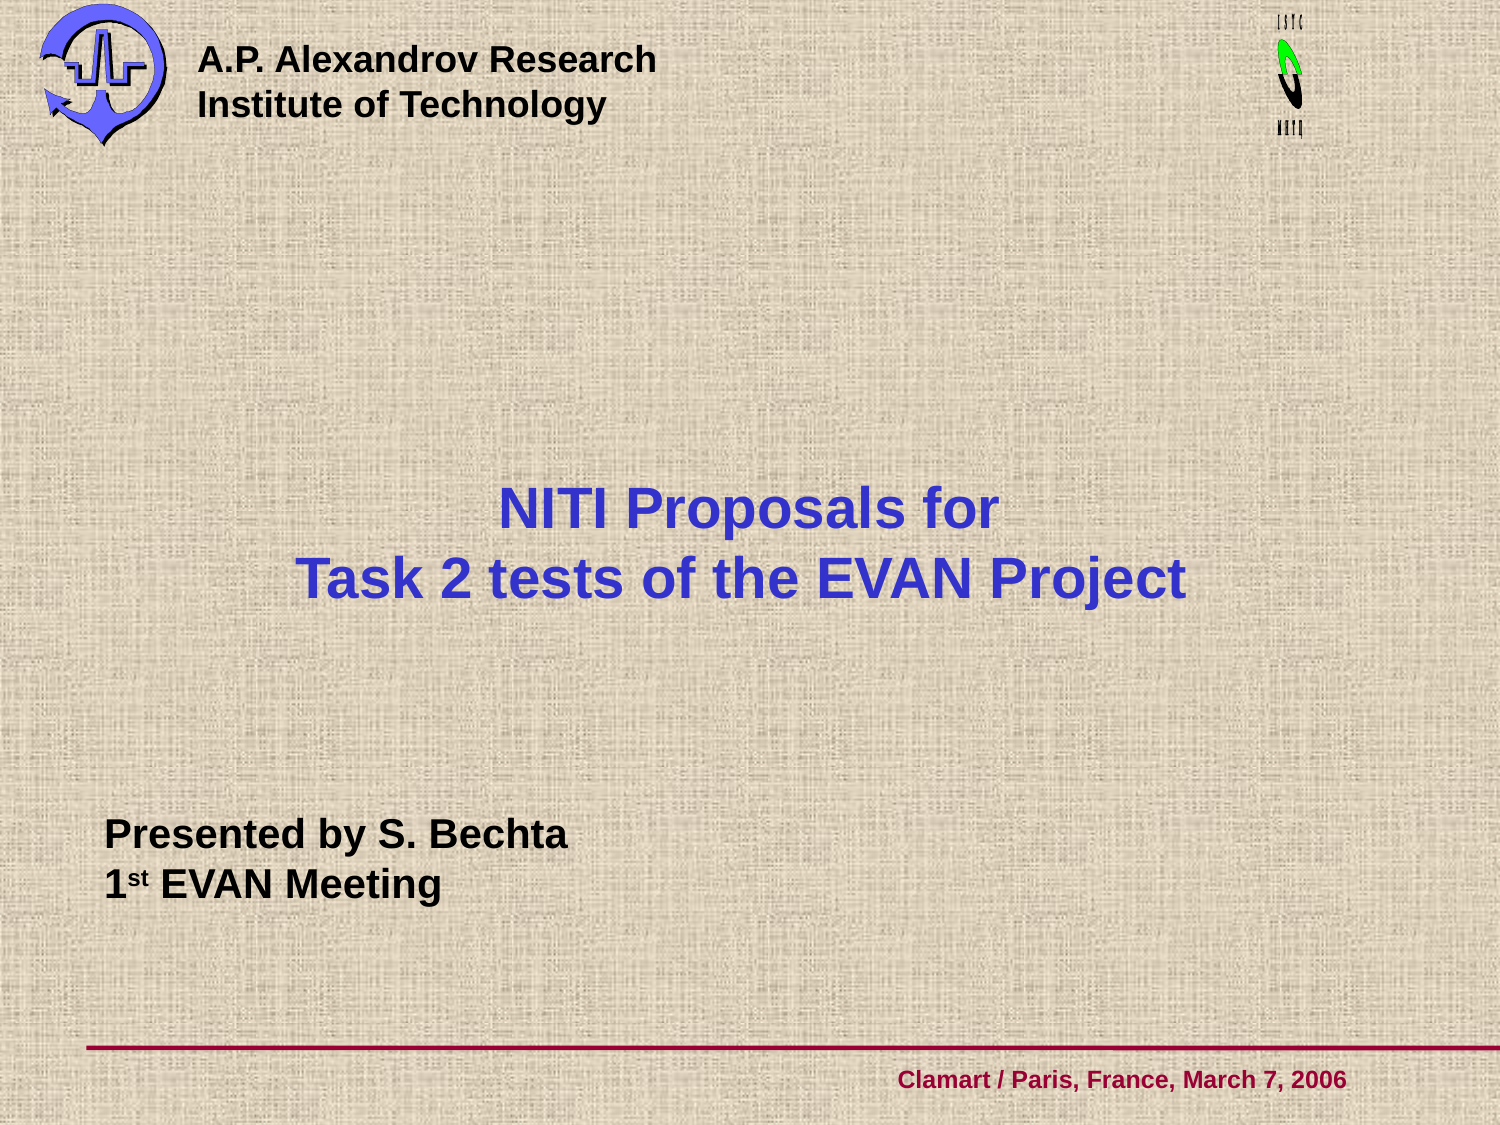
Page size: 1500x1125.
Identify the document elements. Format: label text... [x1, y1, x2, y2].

text_box [91, 253, 1367, 442]
text_box Presented by S. Bechta 1st EVAN Meeting [88, 715, 1321, 1004]
title NITI Proposals for Task 2 tests of the EVAN Project [112, 420, 1388, 662]
picture [0, 0, 1500, 1125]
text_box A.P. Alexandrov Research Institute of Technology [182, 27, 774, 133]
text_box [35, 0, 171, 151]
